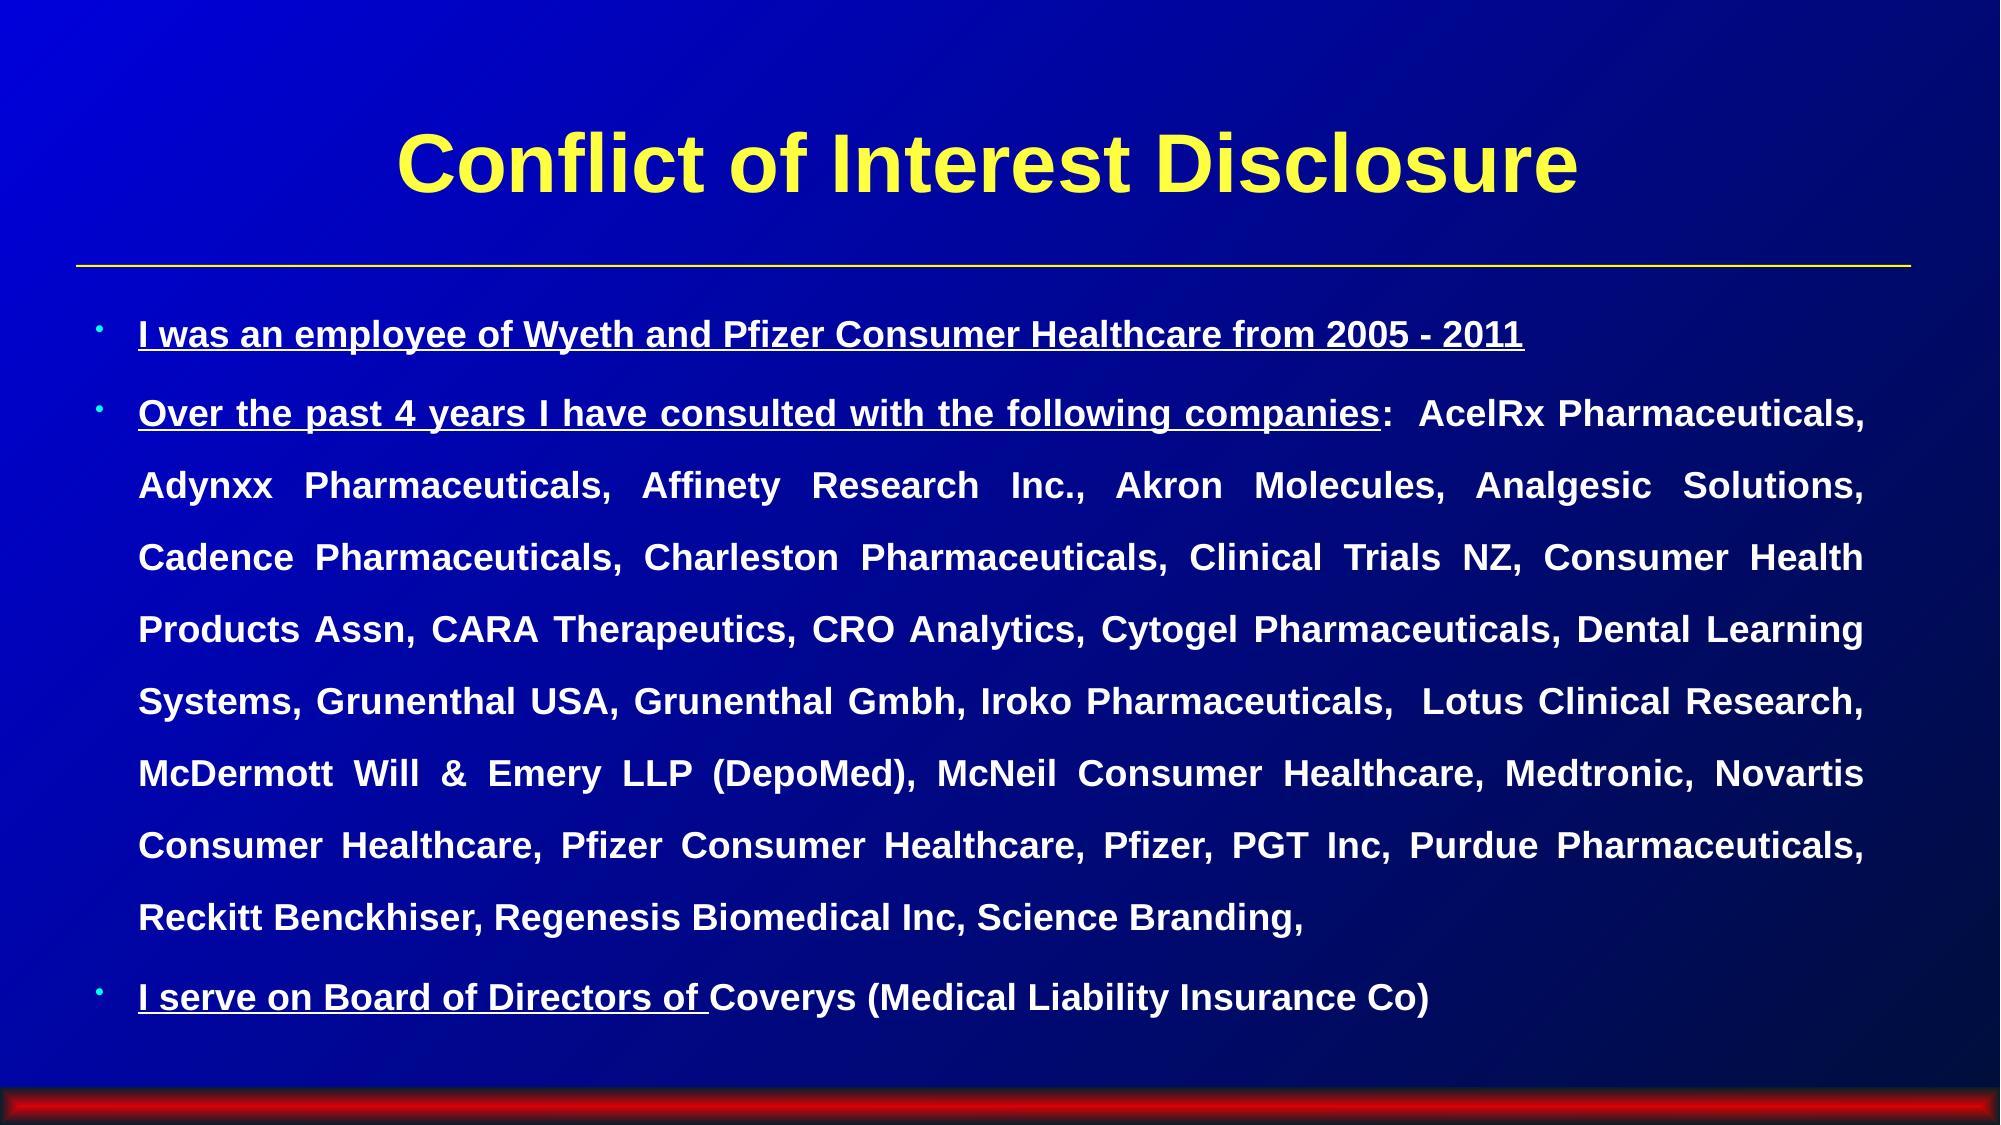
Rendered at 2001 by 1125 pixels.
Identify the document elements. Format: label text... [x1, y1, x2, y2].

list I was an employee of Wyeth and Pfizer Consumer Healthcare from 2005 - 2011 Over the past 4 years I have consulted with the following companies: AcelRx Pharmaceuticals, Adynxx Pharmaceuticals, Affinety Research Inc., Akron Molecules, Analgesic Solutions, Cadence Pharmaceuticals, Charleston Pharmaceuticals, Clinical Trials NZ, Consumer Health Products Assn, CARA Therapeutics, CRO Analytics, Cytogel Pharmaceuticals, Dental Learning Systems, Grunenthal USA, Grunenthal Gmbh, Iroko Pharmaceuticals, Lotus Clinical Research, McDermott Will & Emery LLP (DepoMed), McNeil Consumer Healthcare, Medtronic, Novartis Consumer Healthcare, Pfizer Consumer Healthcare, Pfizer, PGT Inc, Purdue Pharmaceuticals, Reckitt Benckhiser, Regenesis Biomedical Inc, Science Branding, I serve on Board of Directors of Coverys (Medical Liability Insurance Co) [80, 275, 1881, 1025]
title Conflict of Interest Disclosure [0, 65, 2000, 254]
